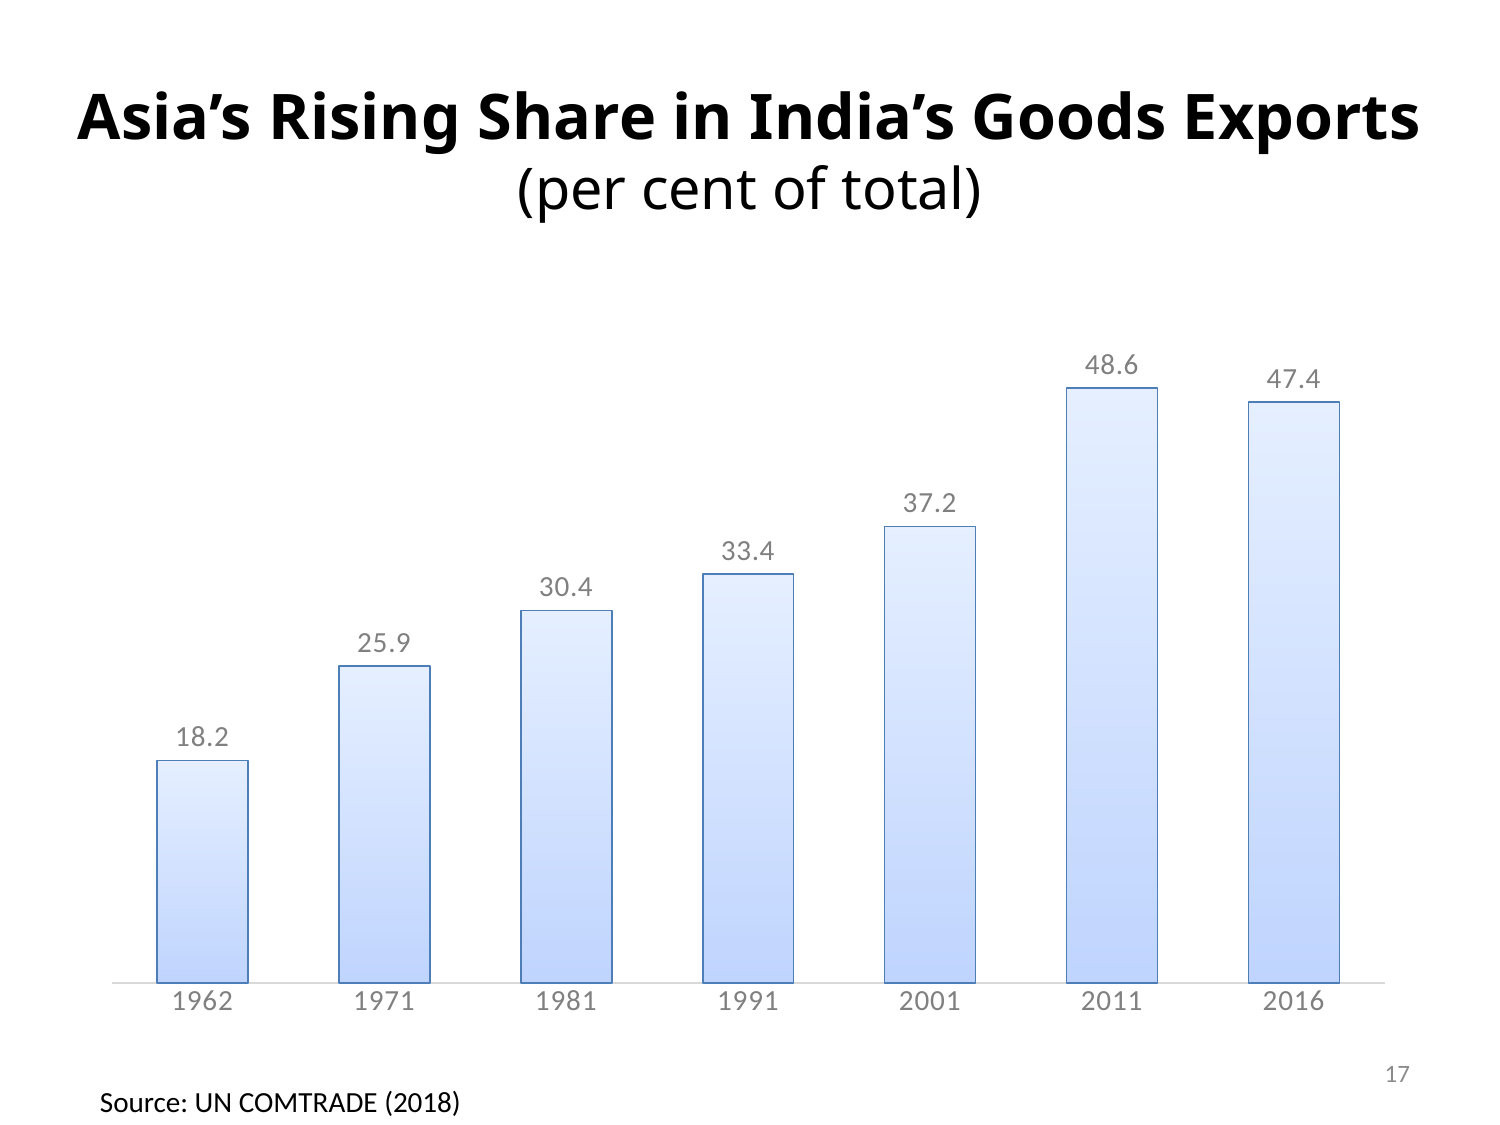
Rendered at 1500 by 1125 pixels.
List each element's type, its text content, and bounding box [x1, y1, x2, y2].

text_box Source: UN COMTRADE (2018) [85, 1075, 661, 1125]
slide_number 17 [1074, 1042, 1425, 1103]
chart [84, 231, 1412, 1036]
title Asia’s Rising Share in India’s Goods Exports (per cent of total) [17, 42, 1483, 256]
